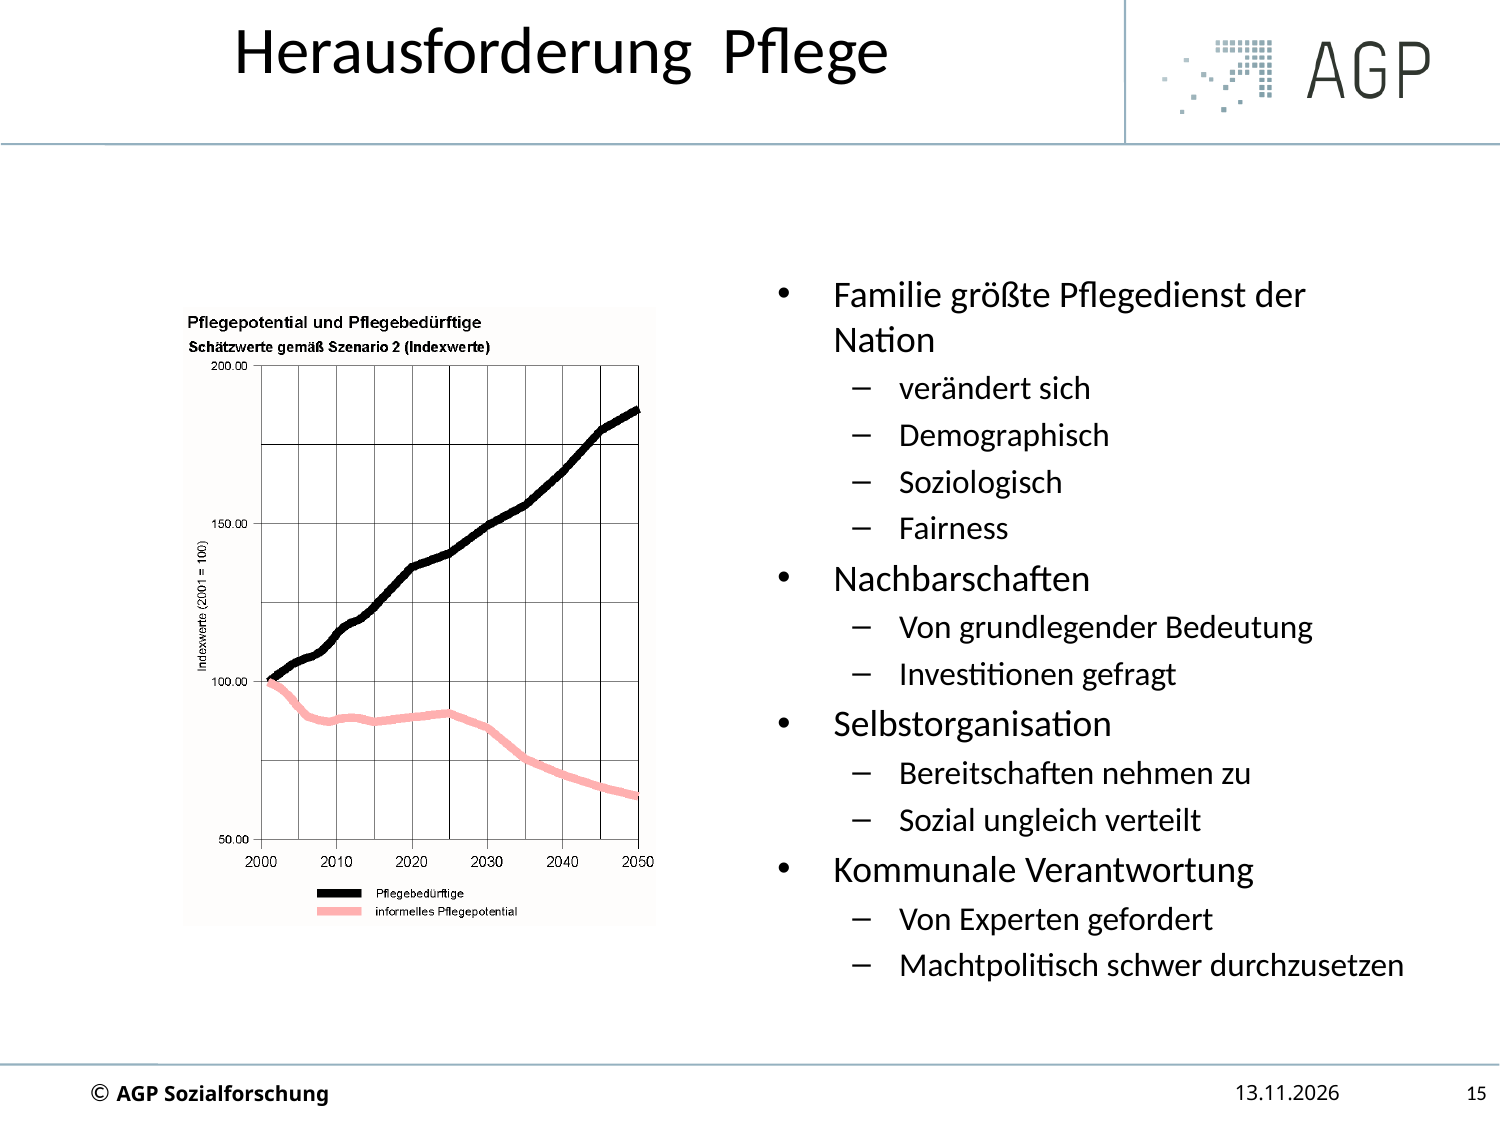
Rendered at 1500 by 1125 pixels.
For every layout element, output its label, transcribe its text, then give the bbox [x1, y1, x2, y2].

list Familie größte Pflegedienst der Nation verändert sich Demographisch Soziologisch Fairness Nachbarschaften Von grundlegender Bedeutung Investitionen gefragt Selbstorganisation Bereitschaften nehmen zu Sozial ungleich verteilt Kommunale Verantwortung Von Experten gefordert Machtpolitisch schwer durchzusetzen [762, 262, 1425, 1005]
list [182, 307, 656, 927]
picture [1162, 37, 1430, 114]
title Herausforderung Pflege [0, 0, 1125, 147]
